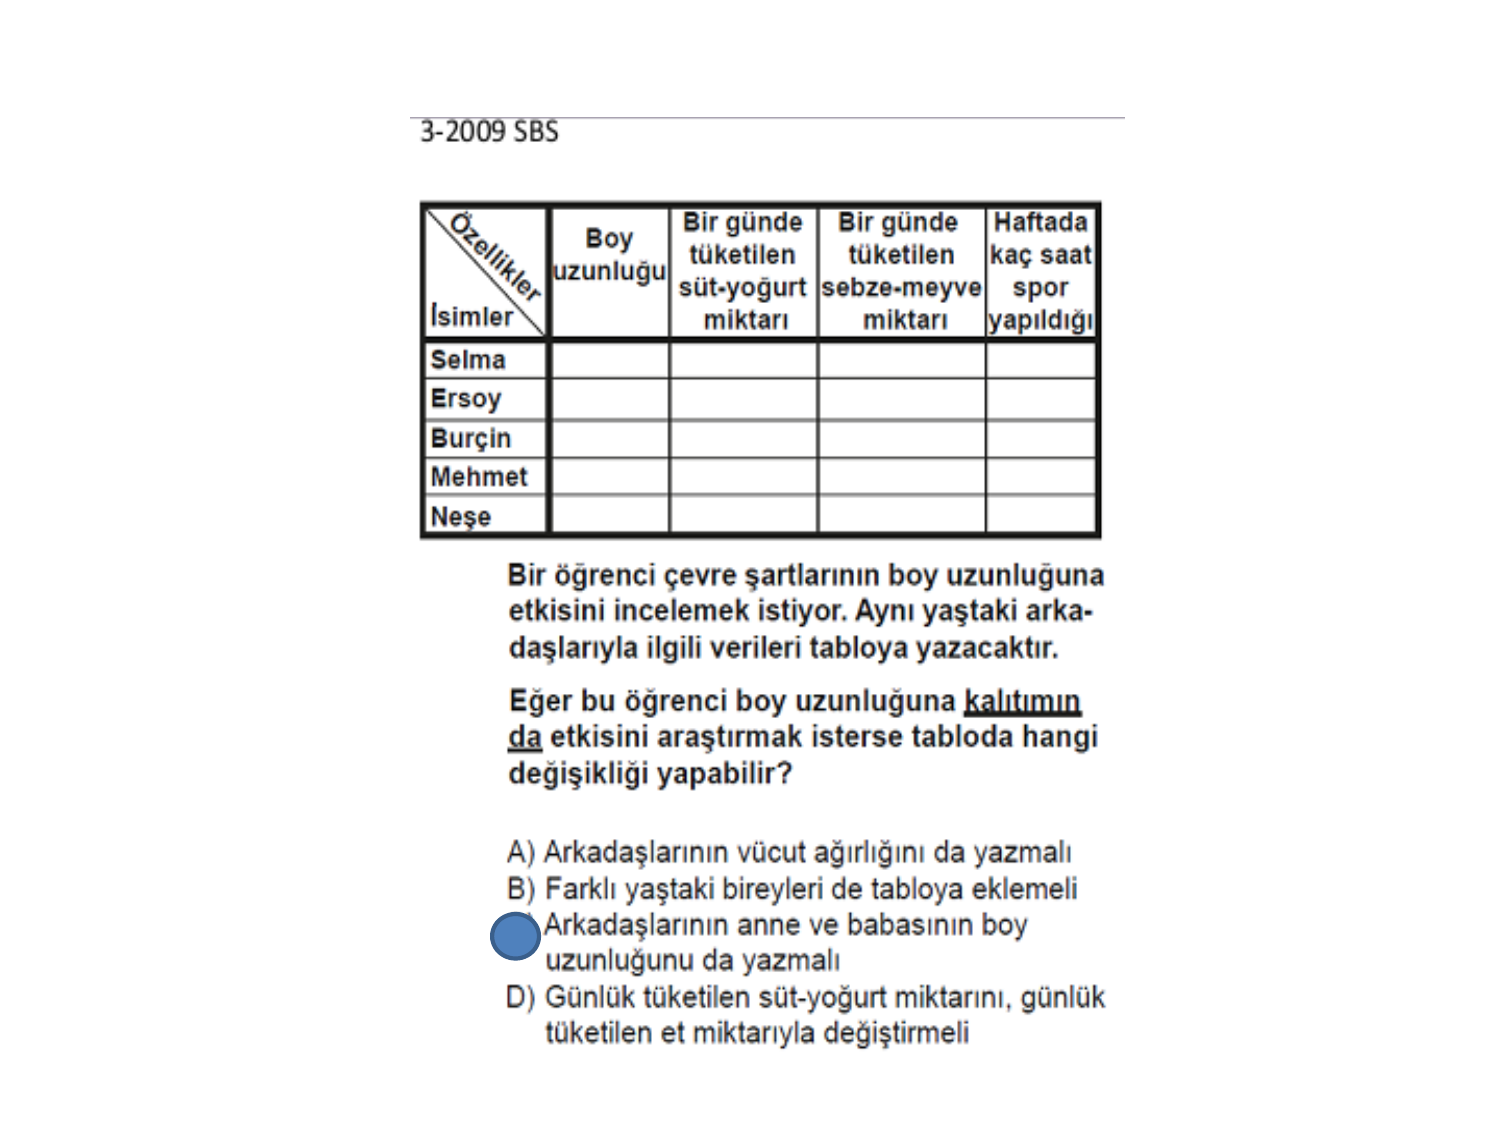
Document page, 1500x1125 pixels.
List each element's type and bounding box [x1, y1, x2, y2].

picture [409, 116, 1126, 1066]
